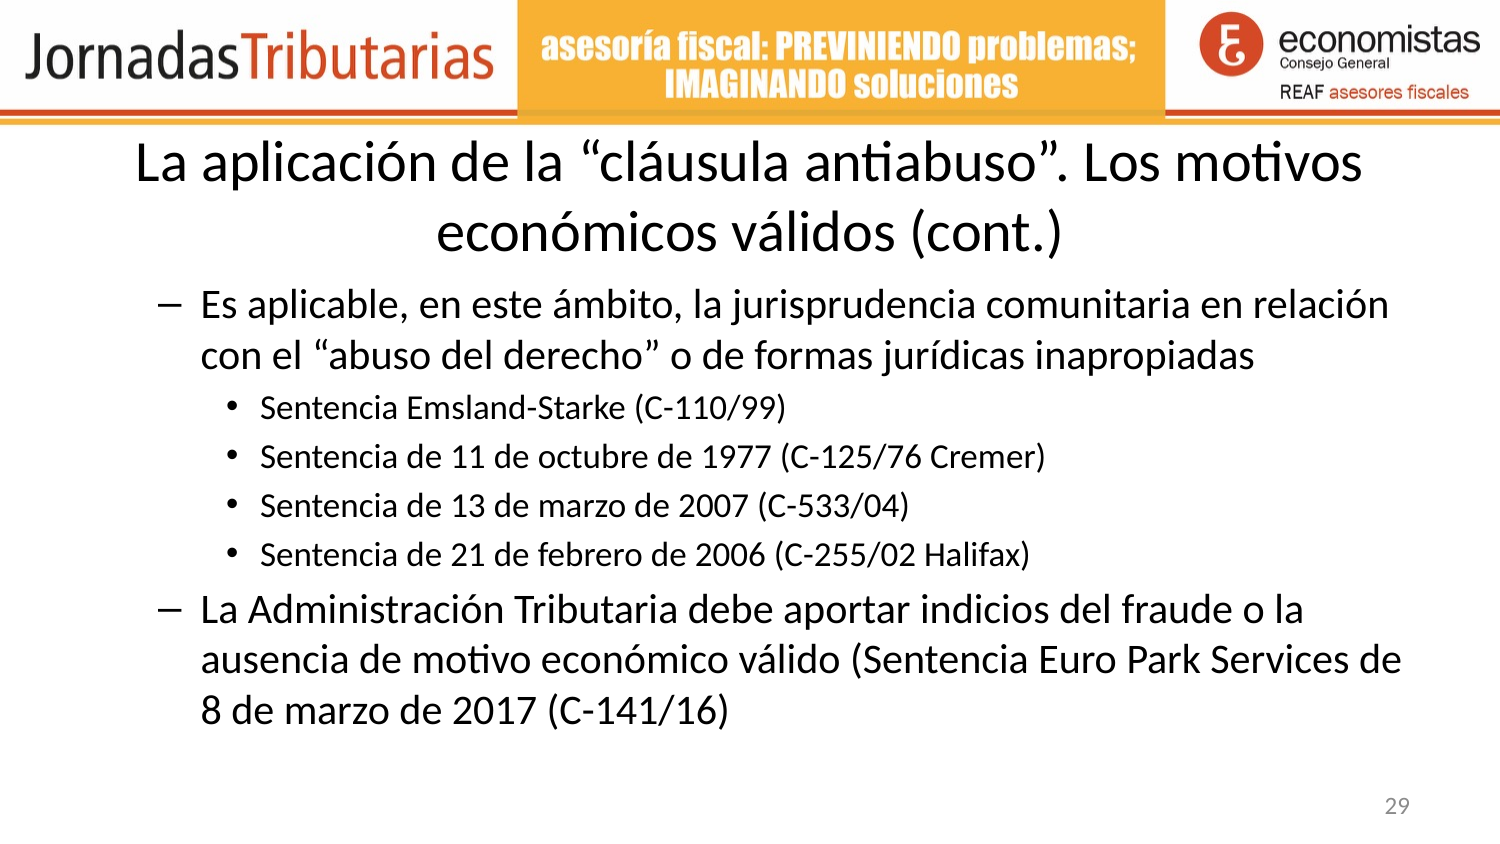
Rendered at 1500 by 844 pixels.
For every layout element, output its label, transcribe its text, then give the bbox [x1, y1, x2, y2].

picture [0, 0, 1500, 129]
list Es aplicable, en este ámbito, la jurisprudencia comunitaria en relación con el “abuso del derecho” o de formas jurídicas inapropiadas Sentencia Emsland-Starke (C-110/99) Sentencia de 11 de octubre de 1977 (C-125/76 Cremer) Sentencia de 13 de marzo de 2007 (C-533/04) Sentencia de 21 de febrero de 2006 (C-255/02 Halifax) La Administración Tributaria debe aportar indicios del fraude o la ausencia de motivo económico válido (Sentencia Euro Park Services de 8 de marzo de 2017 (C-141/16) [75, 269, 1425, 785]
slide_number 29 [1074, 782, 1425, 827]
title La aplicación de la “cláusula antiabuso”. Los motivos económicos válidos (cont.) [75, 145, 1425, 242]
